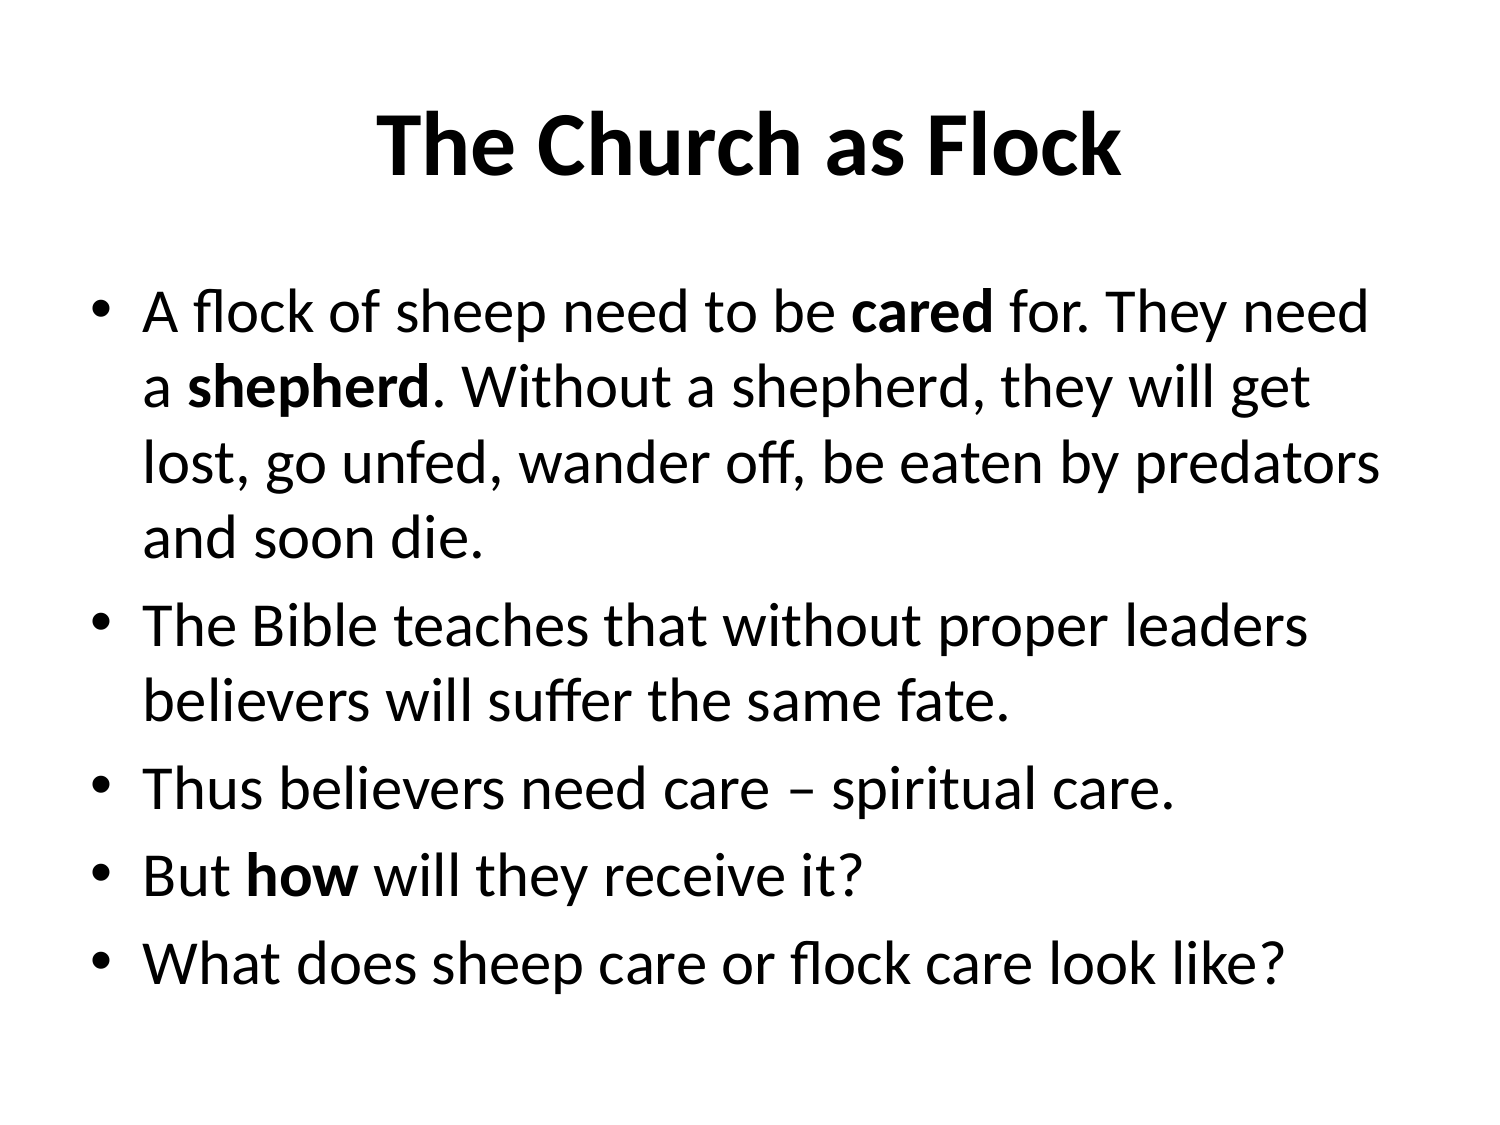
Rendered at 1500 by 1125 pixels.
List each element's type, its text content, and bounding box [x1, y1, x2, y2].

list A flock of sheep need to be cared for. They need a shepherd. Without a shepherd, they will get lost, go unfed, wander off, be eaten by predators and soon die. The Bible teaches that without proper leaders believers will suffer the same fate. Thus believers need care – spiritual care. But how will they receive it? What does sheep care or flock care look like? [75, 262, 1425, 1005]
title The Church as Flock [75, 45, 1425, 233]
